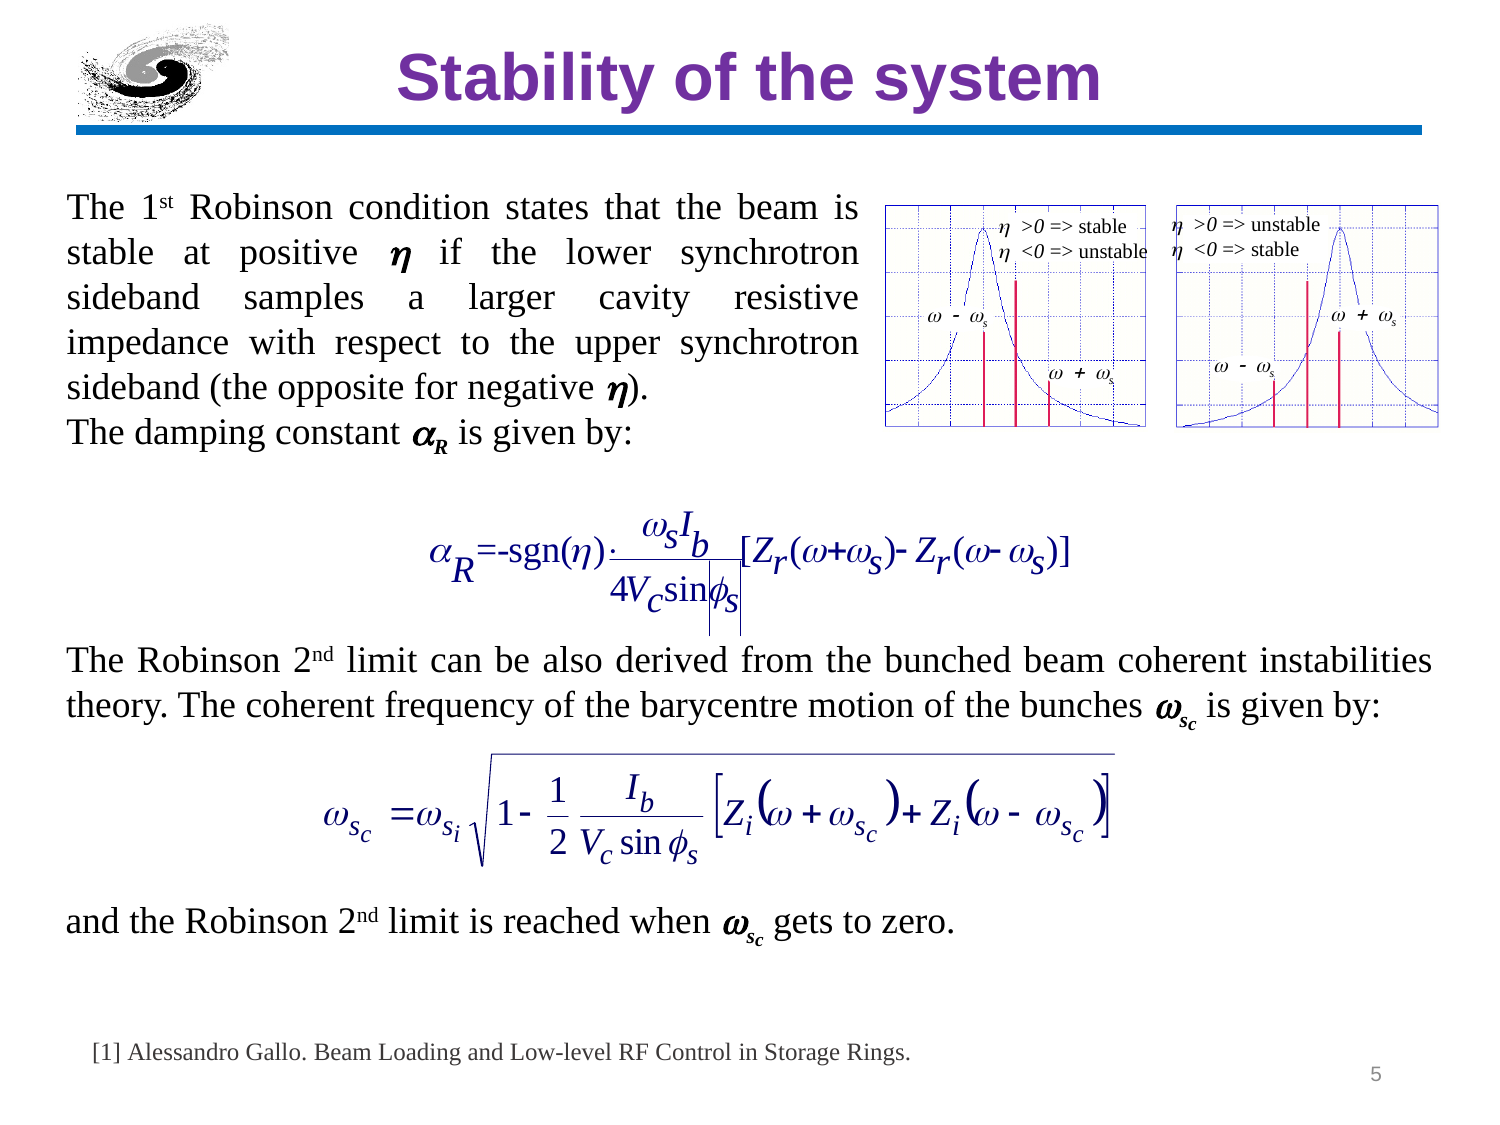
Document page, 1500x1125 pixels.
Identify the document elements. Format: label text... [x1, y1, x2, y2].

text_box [51, 174, 1441, 433]
text_box The Robinson 2nd limit can be also derived from the bunched beam coherent instabilities theory. The coherent frequency of the barycentre motion of the bunches wsc is given by: [51, 627, 1450, 742]
text_box The damping constant aR is given by: [51, 433, 649, 467]
picture [78, 23, 229, 123]
text_box and the Robinson 2nd limit is reached when wsc gets to zero. [50, 888, 1449, 958]
title Stability of the system [103, 28, 1397, 130]
picture [320, 748, 1118, 871]
slide_number 5 [1059, 1073, 1397, 1103]
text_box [424, 484, 1076, 641]
text_box [1] Alessandro Gallo. Beam Loading and Low-level RF Control in Storage Rings. [77, 1028, 1418, 1073]
